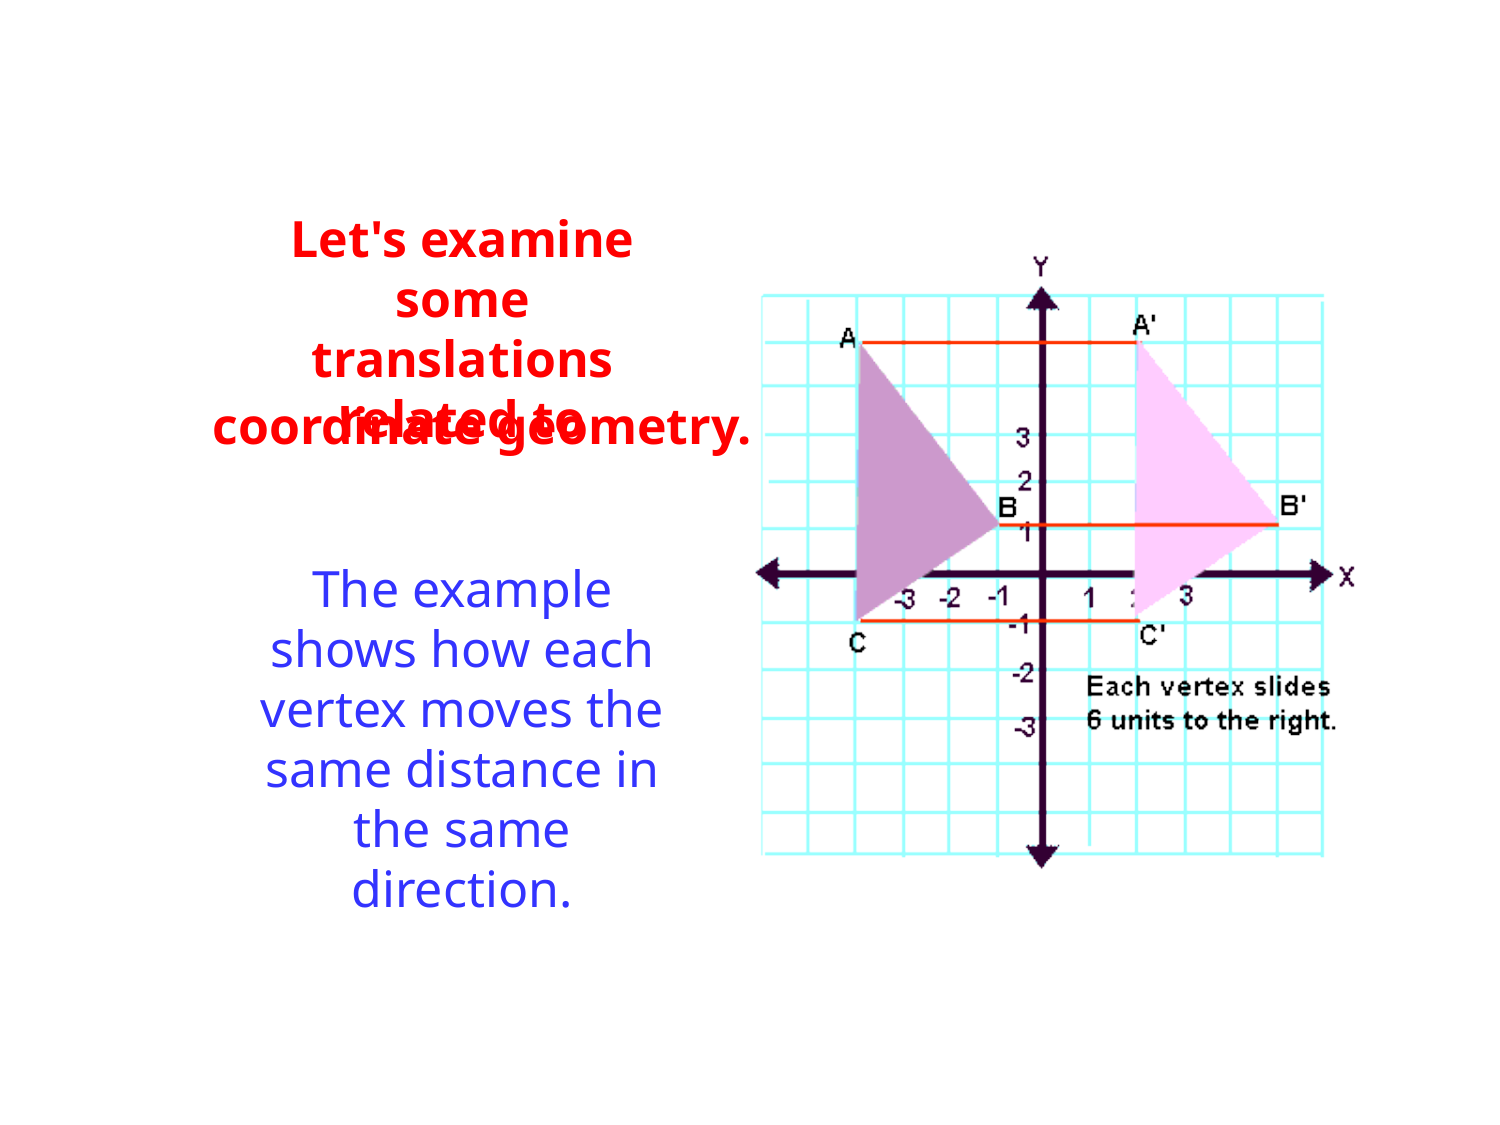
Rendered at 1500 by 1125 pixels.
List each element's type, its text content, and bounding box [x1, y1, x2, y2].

text_box coordinate geometry. [197, 387, 732, 463]
text_box Let's examine some translations related to The example shows how each vertex moves the same distance in the same direction. [225, 199, 700, 387]
picture [737, 249, 1366, 890]
text_box Let's examine some translations related to The example shows how each vertex moves the same distance in the same direction. [225, 463, 700, 1095]
